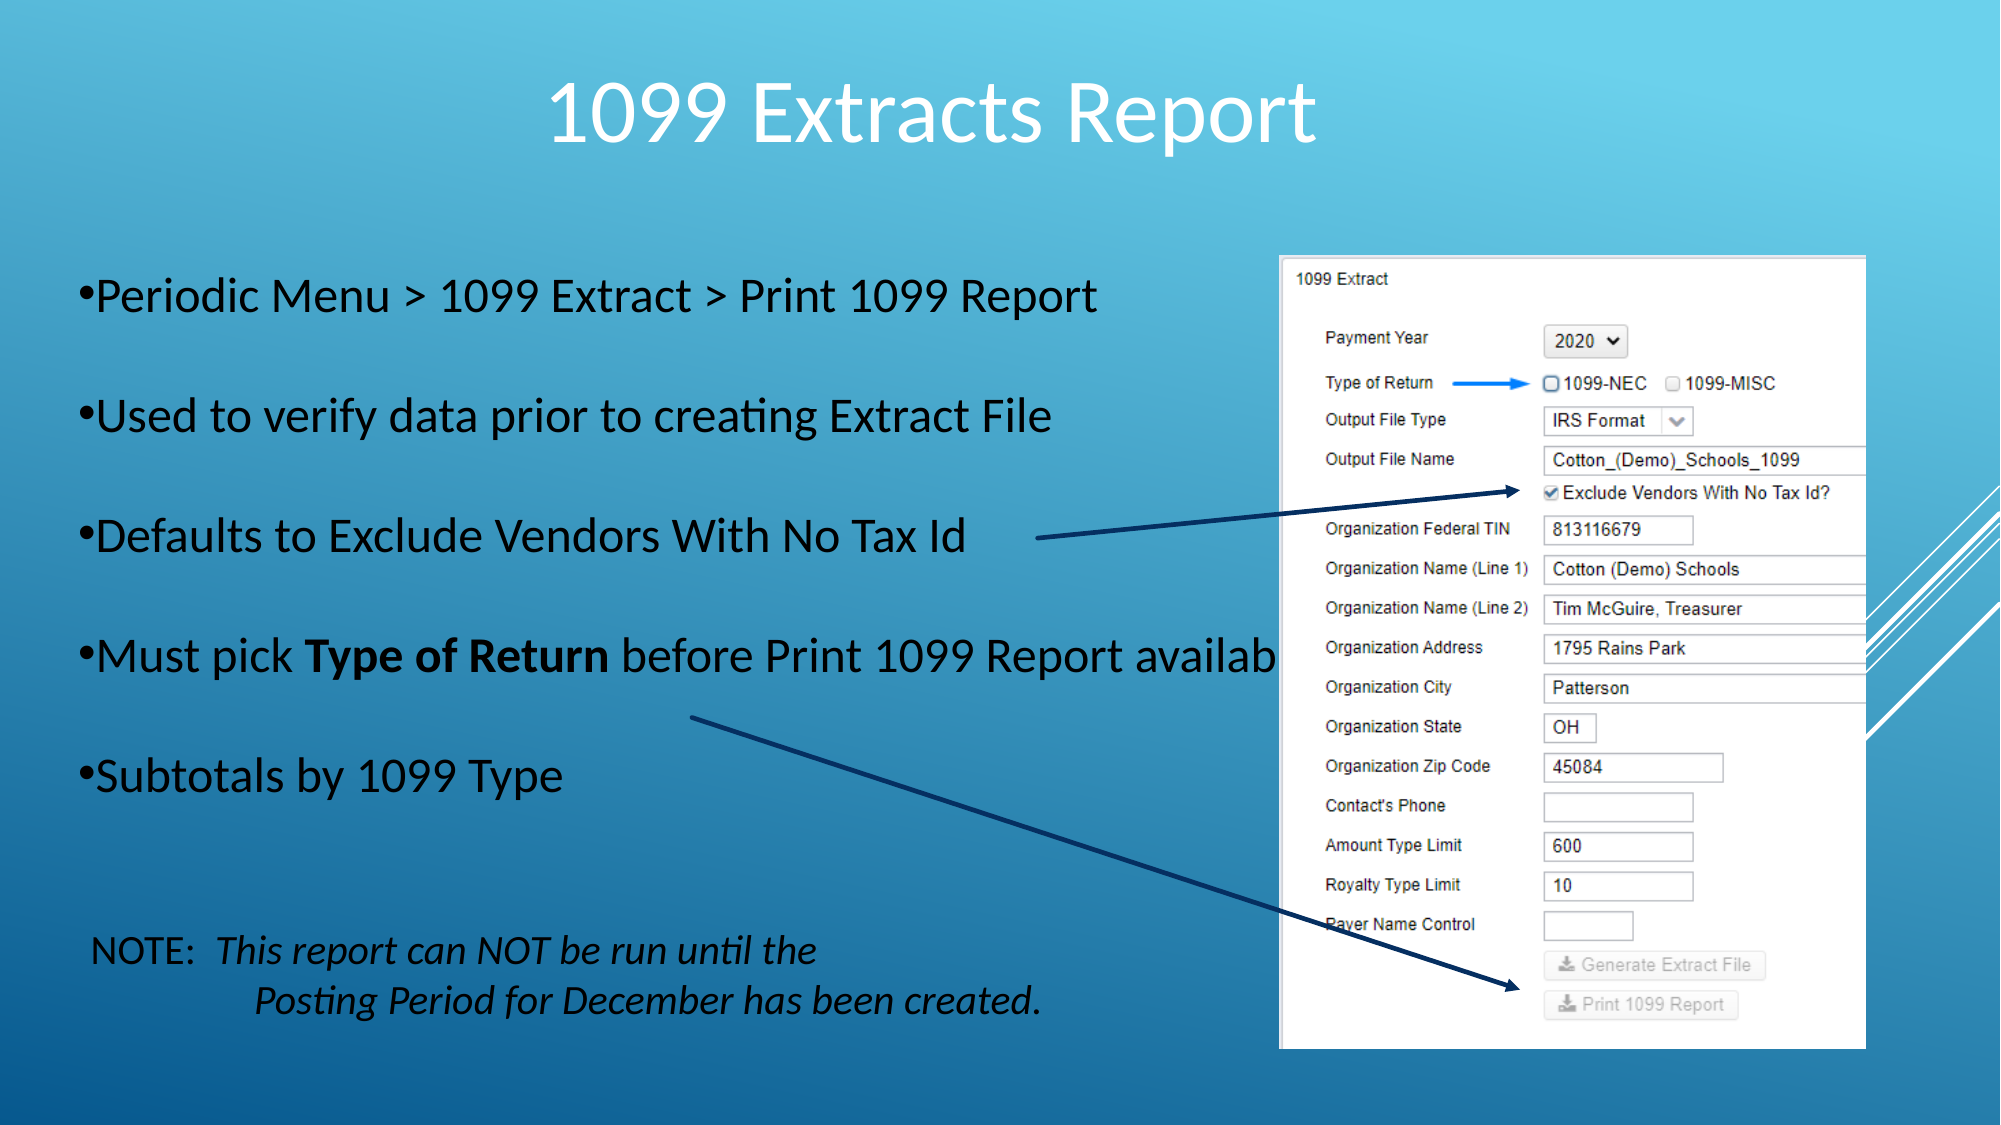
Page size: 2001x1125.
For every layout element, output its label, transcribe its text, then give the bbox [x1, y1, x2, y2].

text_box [1037, 489, 1521, 539]
picture [1279, 254, 1866, 1049]
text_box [691, 717, 1521, 990]
text_box 1099 Extracts Report [151, 43, 1712, 255]
text_box Periodic Menu > 1099 Extract > Print 1099 Report Used to verify data prior to creating Extract File Defaults to Exclude Vendors With No Tax Id Must pick Type of Return before Print 1099 Report available Subtotals by 1099 Type NOTE: This report can NOT be run until the Posting Period for December has been created. [63, 255, 1337, 1120]
